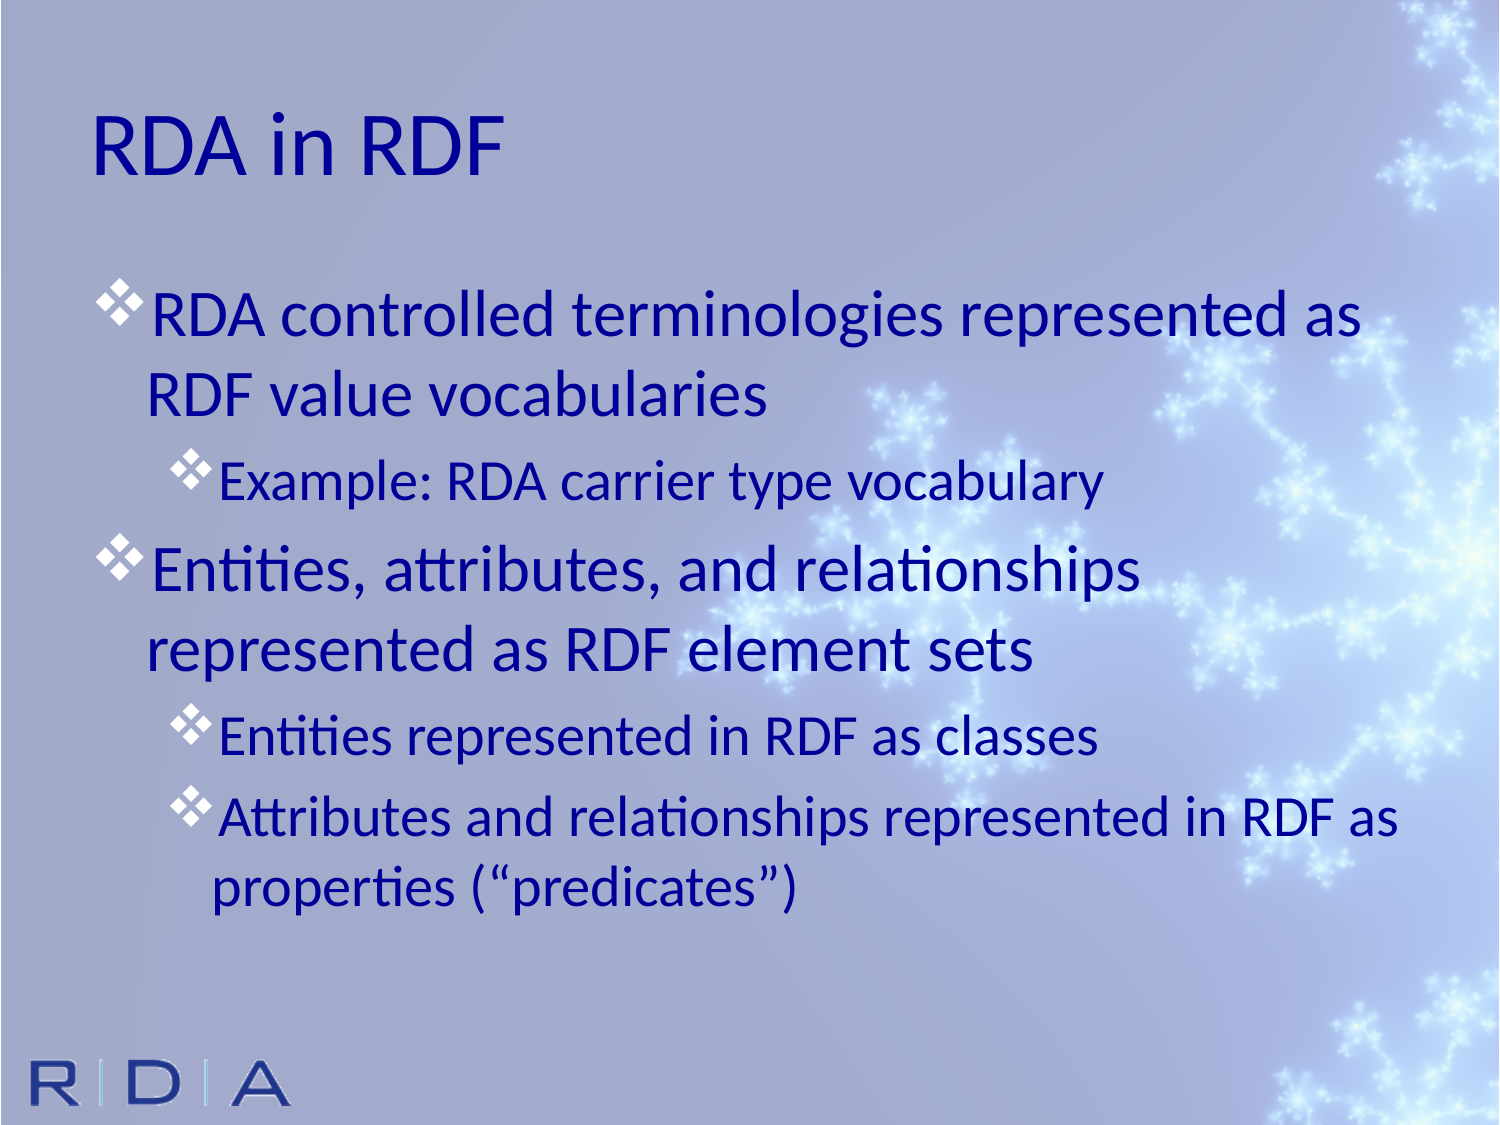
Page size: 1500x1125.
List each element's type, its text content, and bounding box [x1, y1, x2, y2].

picture [1, 0, 1499, 1125]
title RDA in RDF [75, 45, 1425, 233]
list RDA controlled terminologies represented as RDF value vocabularies Example: RDA carrier type vocabulary Entities, attributes, and relationships represented as RDF element sets Entities represented in RDF as classes Attributes and relationships represented in RDF as properties (“predicates”) [75, 262, 1425, 1005]
